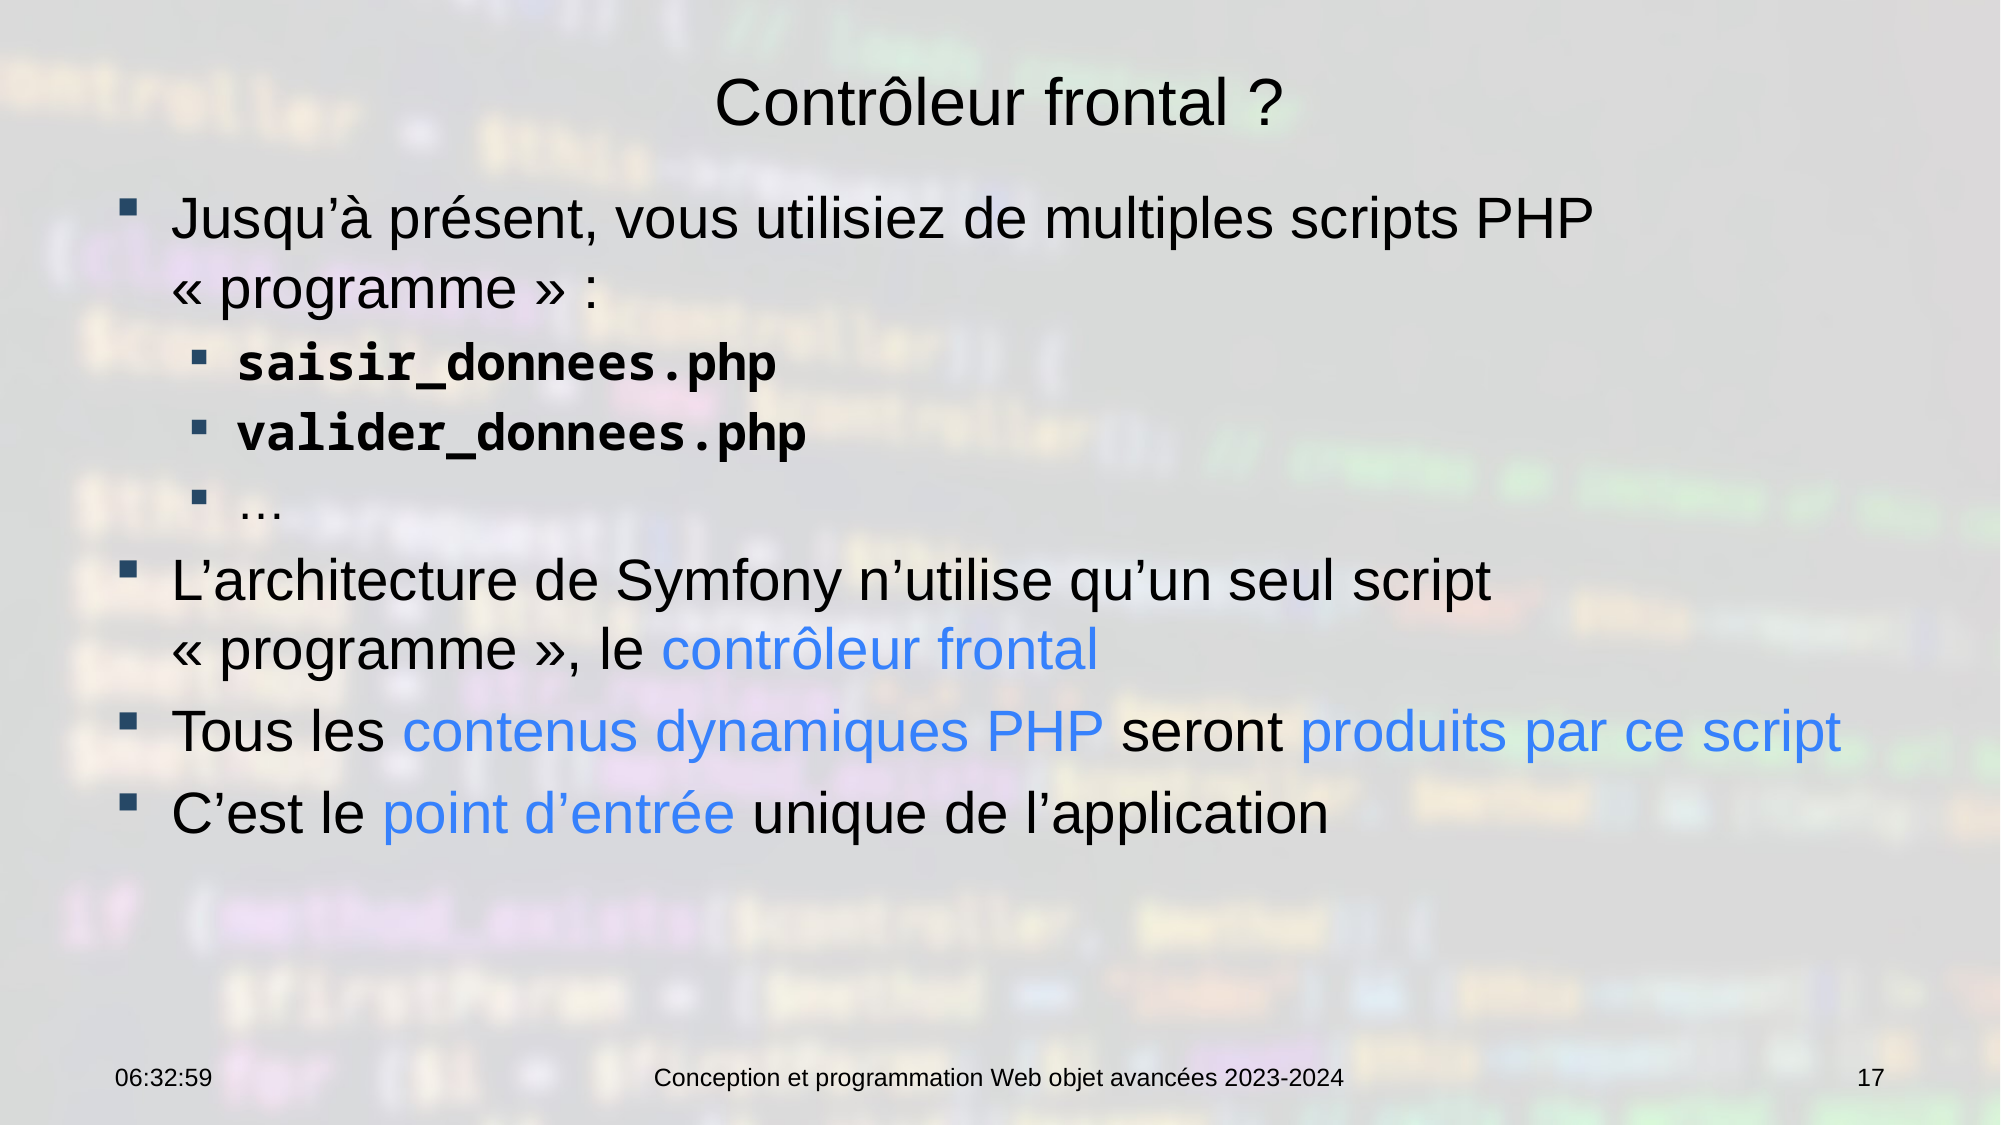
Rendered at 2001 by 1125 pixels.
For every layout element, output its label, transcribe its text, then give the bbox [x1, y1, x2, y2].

footer Conception et programmation Web objet avancées 2023-2024 [361, 1058, 1639, 1100]
title Contrôleur frontal ? [99, 44, 1901, 152]
list Jusqu’à présent, vous utilisiez de multiples scripts PHP « programme » : saisir_donnees.php valider_donnees.php … L’architecture de Symfony n’utilise qu’un seul script « programme », le contrôleur frontal Tous les contenus dynamiques PHP seront produits par ce script C’est le point d’entrée unique de l’application [99, 172, 1901, 1036]
slide_number 17 [1661, 1058, 1901, 1100]
picture [0, 0, 2001, 1125]
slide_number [99, 1058, 339, 1100]
